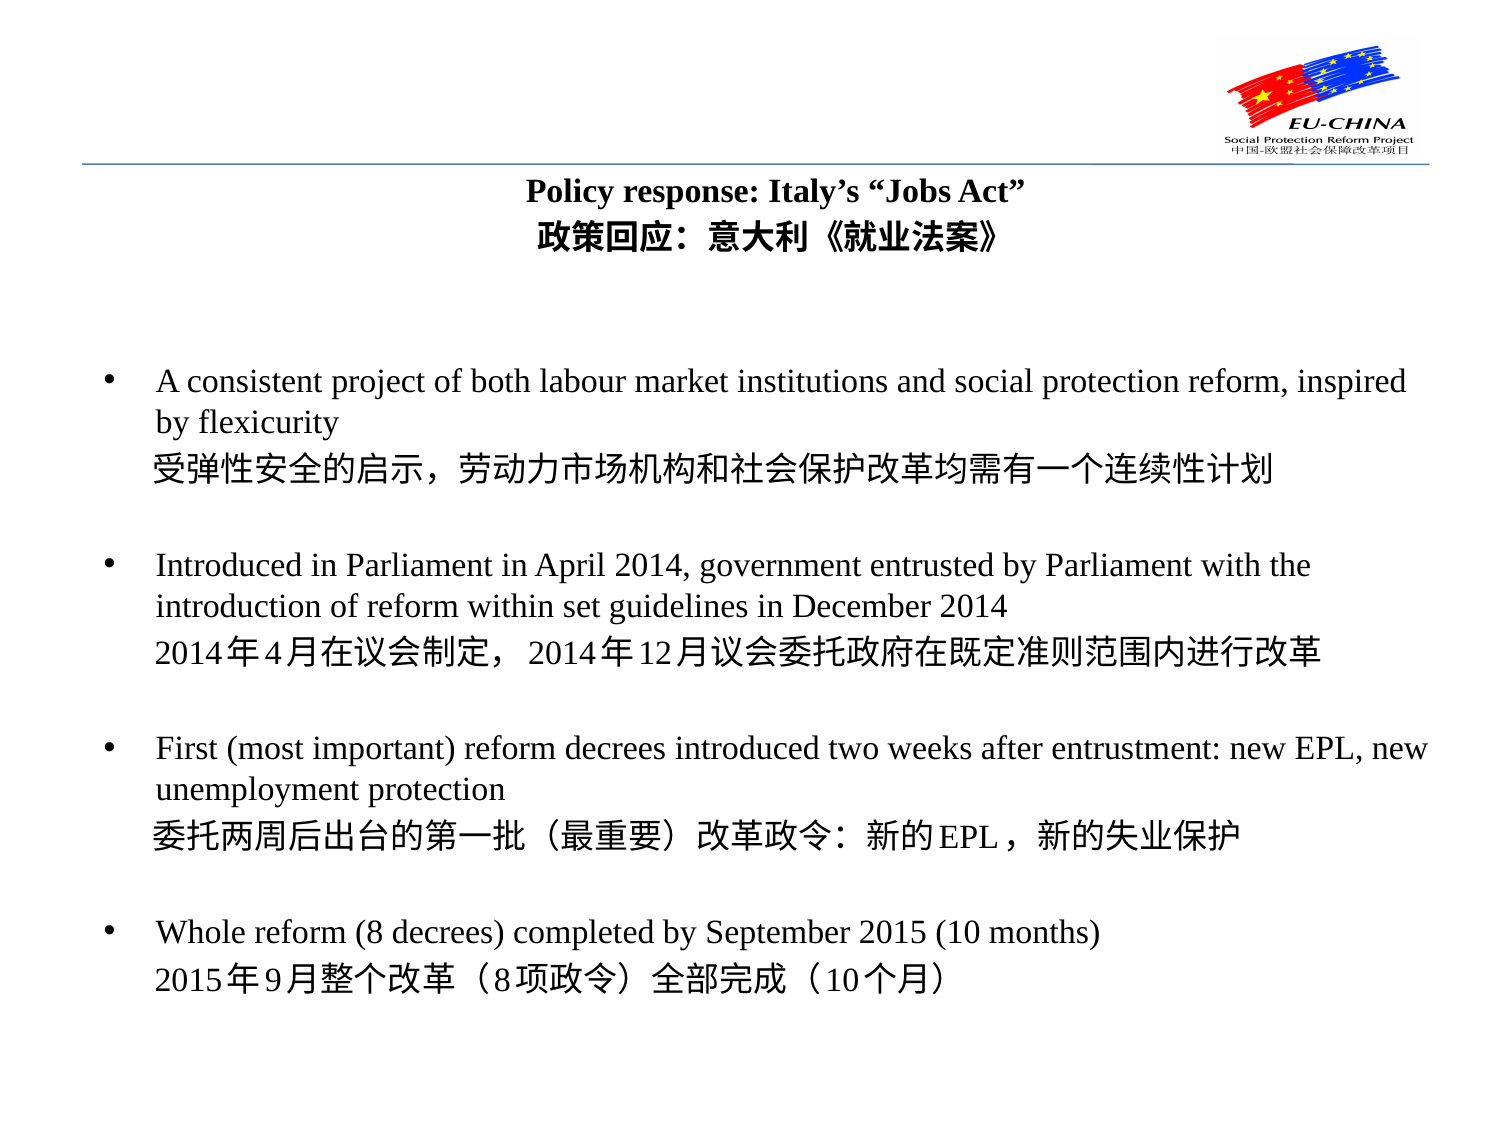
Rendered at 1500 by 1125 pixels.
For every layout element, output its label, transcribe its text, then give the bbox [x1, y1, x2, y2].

picture [1218, 35, 1421, 160]
list Policy response: Italy’s “Jobs Act” 政策回应：意大利《就业法案》 A consistent project of both labour market institutions and social protection reform, inspired by flexicurity 受弹性安全的启示，劳动力市场机构和社会保护改革均需有一个连续性计划 Introduced in Parliament in April 2014, government entrusted by Parliament with the introduction of reform within set guidelines in December 2014 2014年4月在议会制定，2014年12月议会委托政府在既定准则范围内进行改革 First (most important) reform decrees introduced two weeks after entrustment: new EPL, new unemployment protection 委托两周后出台的第一批（最重要）改革政令：新的EPL，新的失业保护 Whole reform (8 decrees) completed by September 2015 (10 months) 2015年9月整个改革（8项政令）全部完成（10个月） [88, 160, 1464, 1012]
